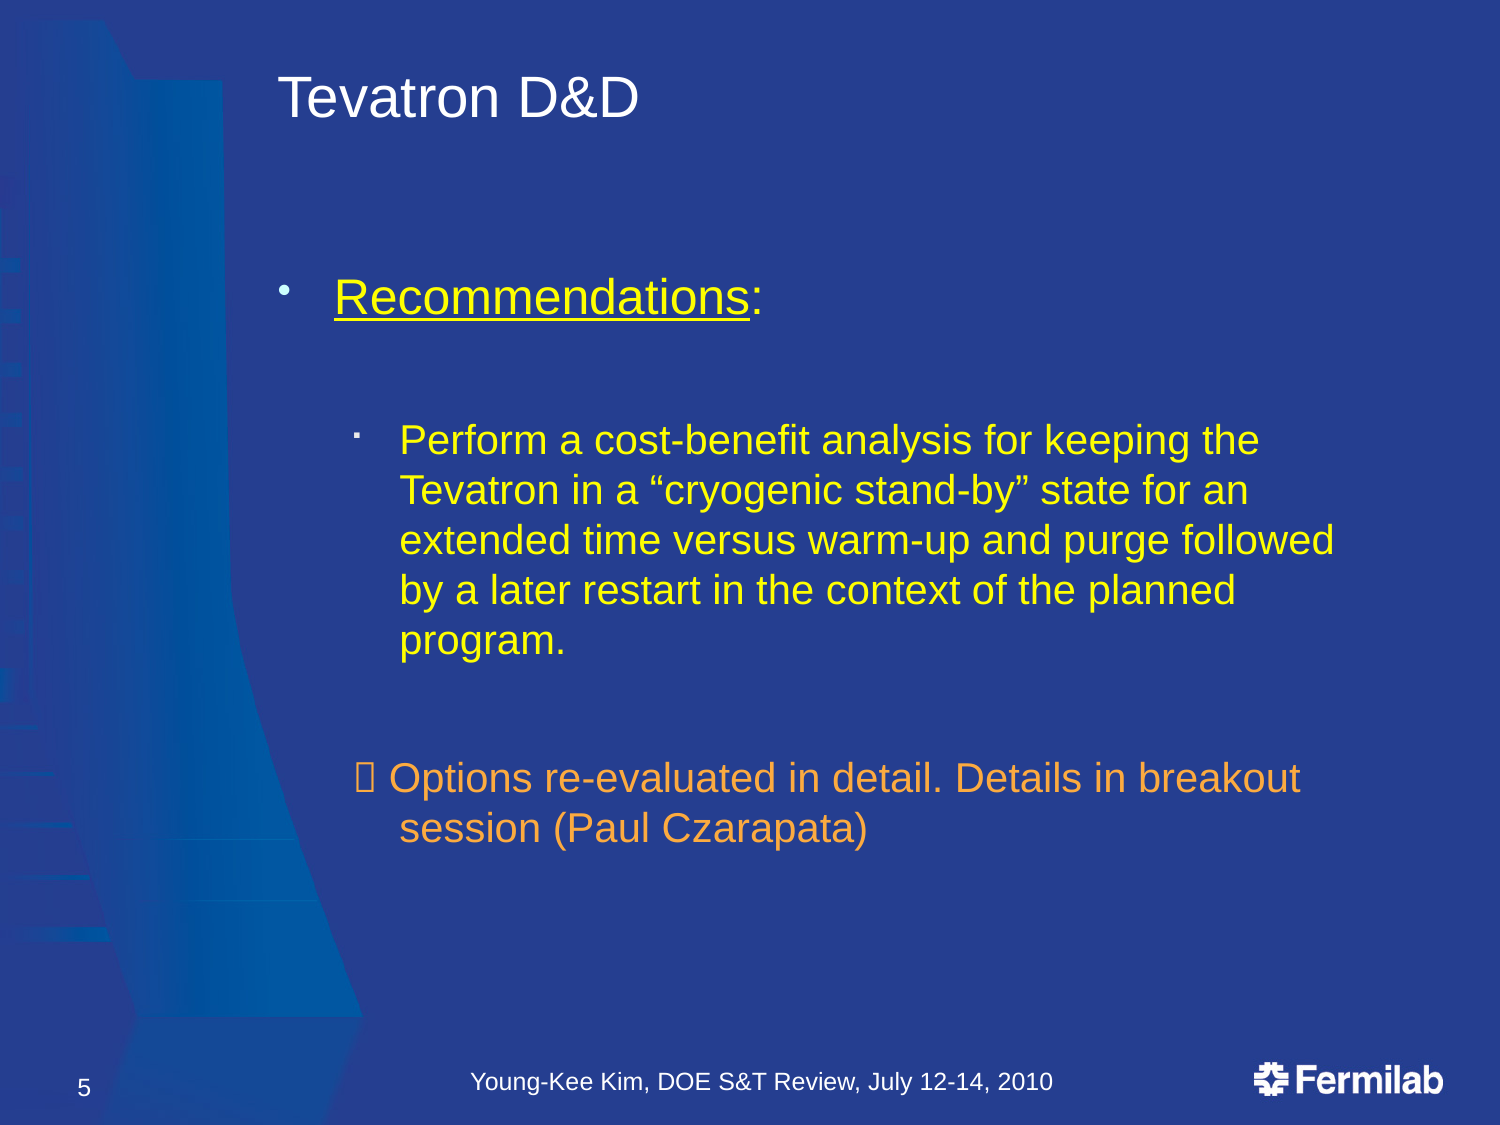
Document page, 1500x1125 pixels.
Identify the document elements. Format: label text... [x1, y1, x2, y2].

slide_number 5 [62, 1034, 376, 1110]
footer Young-Kee Kim, DOE S&T Review, July 12-14, 2010 [312, 1027, 1213, 1104]
picture [0, 0, 1500, 1125]
list Recommendations: Perform a cost-benefit analysis for keeping the Tevatron in a “cryogenic stand-by” state for an extended time versus warm-up and purge followed by a later restart in the context of the planned program.  Options re-evaluated in detail. Details in breakout session (Paul Czarapata) [262, 187, 1388, 1001]
title Tevatron D&D [262, 0, 1388, 187]
